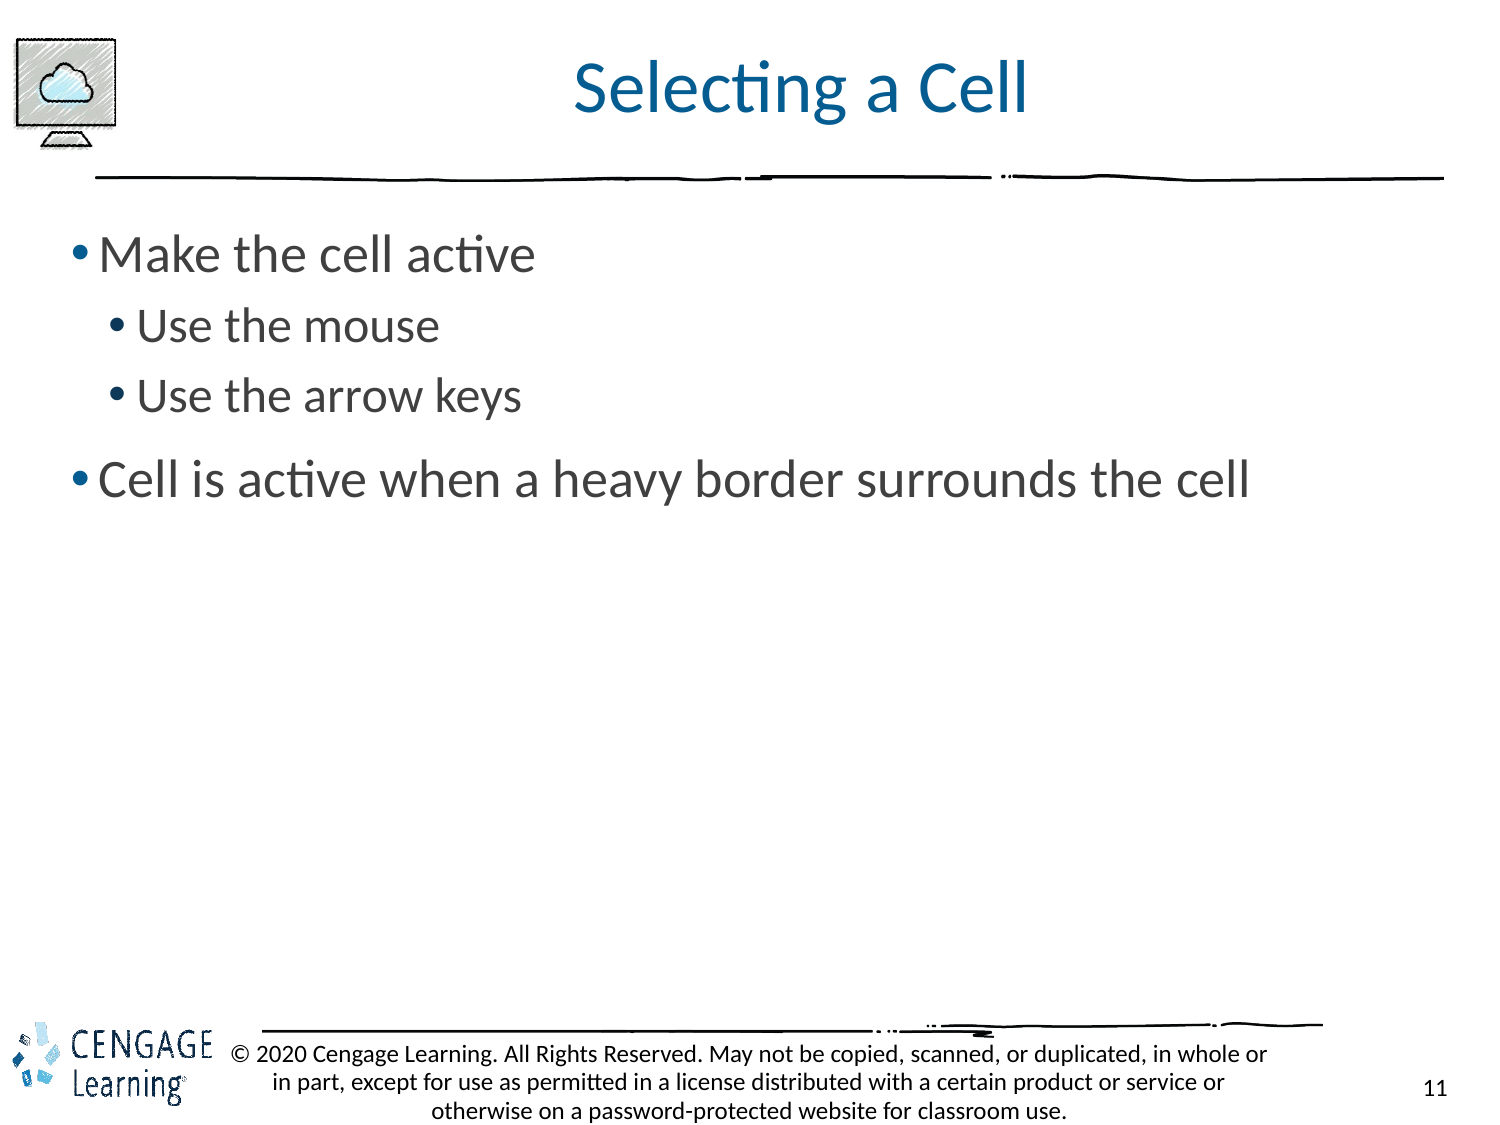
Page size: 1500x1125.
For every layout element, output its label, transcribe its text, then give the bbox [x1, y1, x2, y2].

title Selecting a Cell [127, 12, 1478, 167]
picture [95, 174, 1444, 182]
list Make the cell active Use the mouse Use the arrow keys Cell is active when a heavy border surrounds the cell [70, 222, 1446, 600]
picture [13, 36, 117, 151]
picture [12, 1022, 212, 1106]
picture [262, 1022, 1323, 1038]
